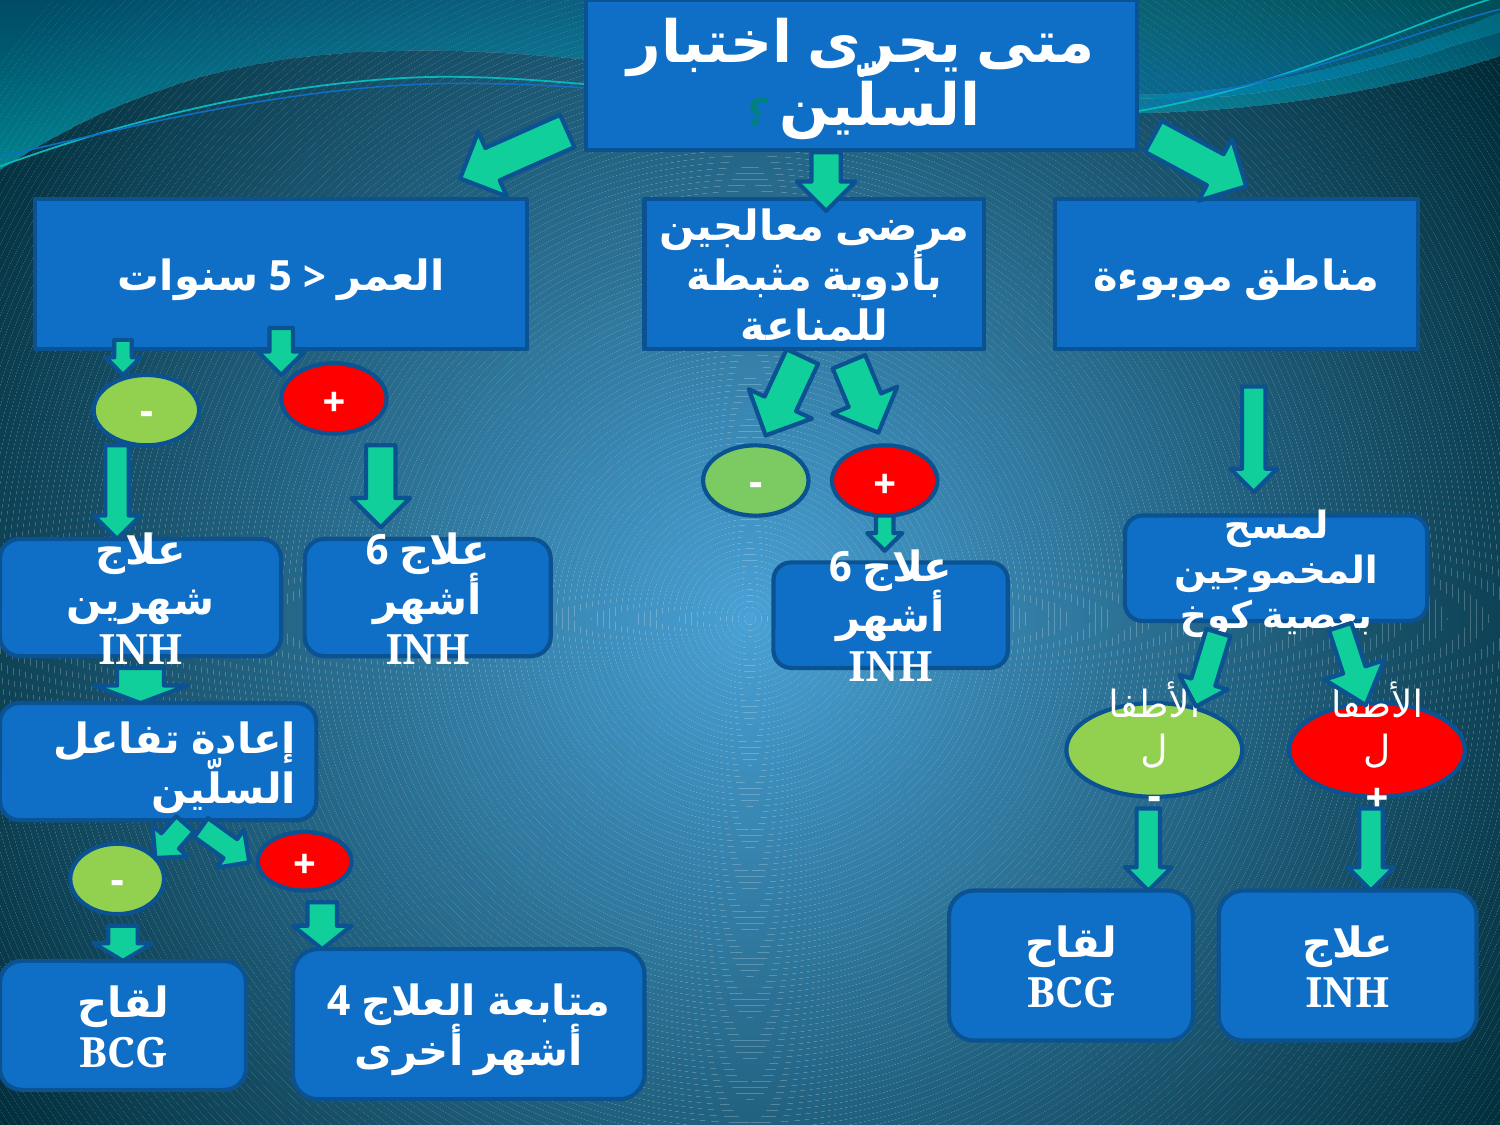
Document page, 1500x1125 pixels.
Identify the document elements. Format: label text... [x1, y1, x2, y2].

text_box [290, 900, 354, 951]
text_box مناطق موبوءة [1053, 197, 1420, 351]
text_box [1177, 626, 1233, 709]
text_box علاج 6 أشهر INH [302, 536, 553, 659]
text_box [91, 923, 155, 963]
text_box لقاح BCG [947, 888, 1196, 1043]
text_box [150, 814, 196, 861]
text_box إعادة تفاعل السلّين [0, 700, 319, 823]
text_box [1123, 806, 1174, 893]
text_box [91, 665, 190, 706]
text_box [255, 325, 307, 378]
text_box + [255, 829, 354, 893]
text_box الأطفال + [1286, 700, 1467, 799]
text_box - [700, 443, 811, 518]
text_box متابعة العلاج 4 أشهر أخرى [290, 947, 647, 1102]
text_box [1142, 118, 1249, 203]
text_box [458, 112, 577, 199]
text_box [794, 150, 858, 213]
text_box مرضى معالجين بأدوية مثبطة للمناعة [642, 197, 986, 351]
text_box لمسح المخموجين بعصية كوخ [1122, 513, 1430, 624]
text_box + [829, 443, 940, 517]
text_box [865, 513, 905, 553]
text_box [103, 337, 143, 378]
text_box متى يجرى اختبار السلّين ؟ [584, 0, 1139, 152]
text_box [746, 347, 821, 438]
text_box العمر < 5 سنوات [33, 197, 529, 351]
text_box [1322, 620, 1387, 708]
text_box الأطفال - [1064, 700, 1245, 799]
text_box [91, 443, 143, 542]
text_box [1228, 384, 1280, 495]
text_box - [91, 372, 202, 448]
text_box + [279, 361, 389, 436]
text_box لقاح BCG [0, 958, 249, 1092]
text_box [1345, 806, 1397, 893]
text_box [830, 353, 900, 435]
text_box [192, 816, 252, 870]
text_box علاج شهرين INH [0, 536, 284, 659]
text_box علاج 6 أشهر INH [771, 560, 1010, 671]
text_box - [68, 841, 167, 917]
text_box [349, 443, 413, 530]
text_box علاج INH [1216, 888, 1479, 1043]
